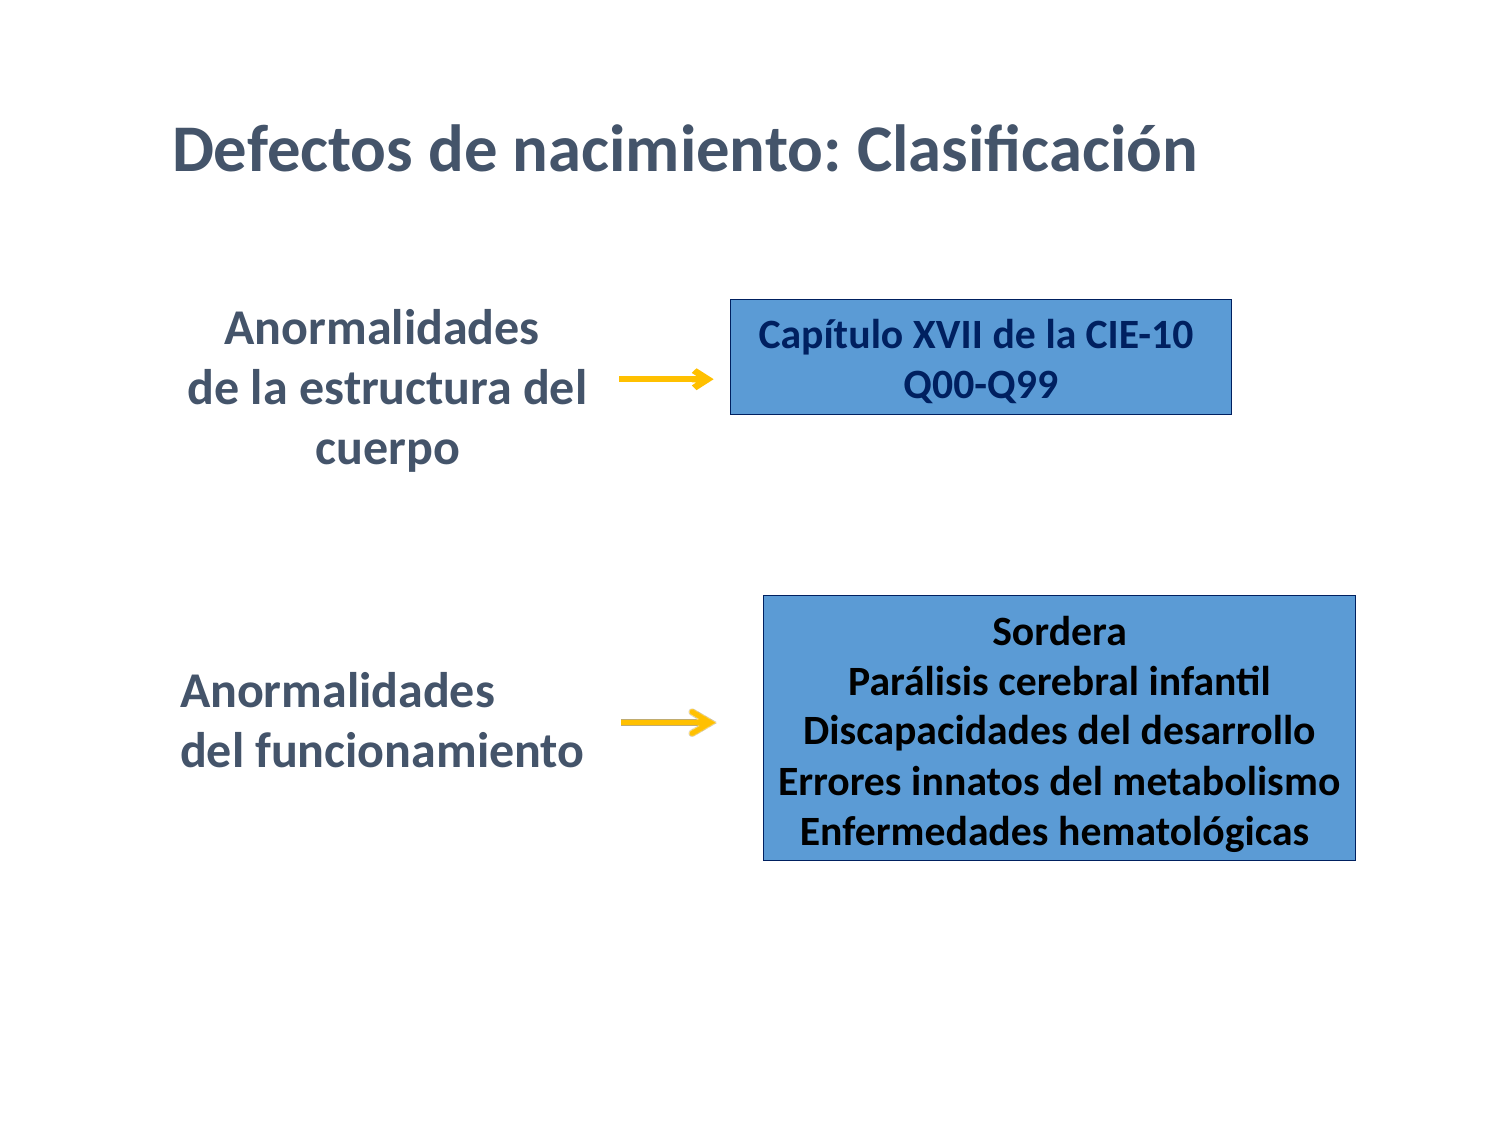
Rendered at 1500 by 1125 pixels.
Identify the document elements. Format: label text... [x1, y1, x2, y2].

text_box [144, 299, 1232, 453]
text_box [201, 594, 1359, 863]
title Defectos de nacimiento: Clasificación [0, 99, 1372, 200]
